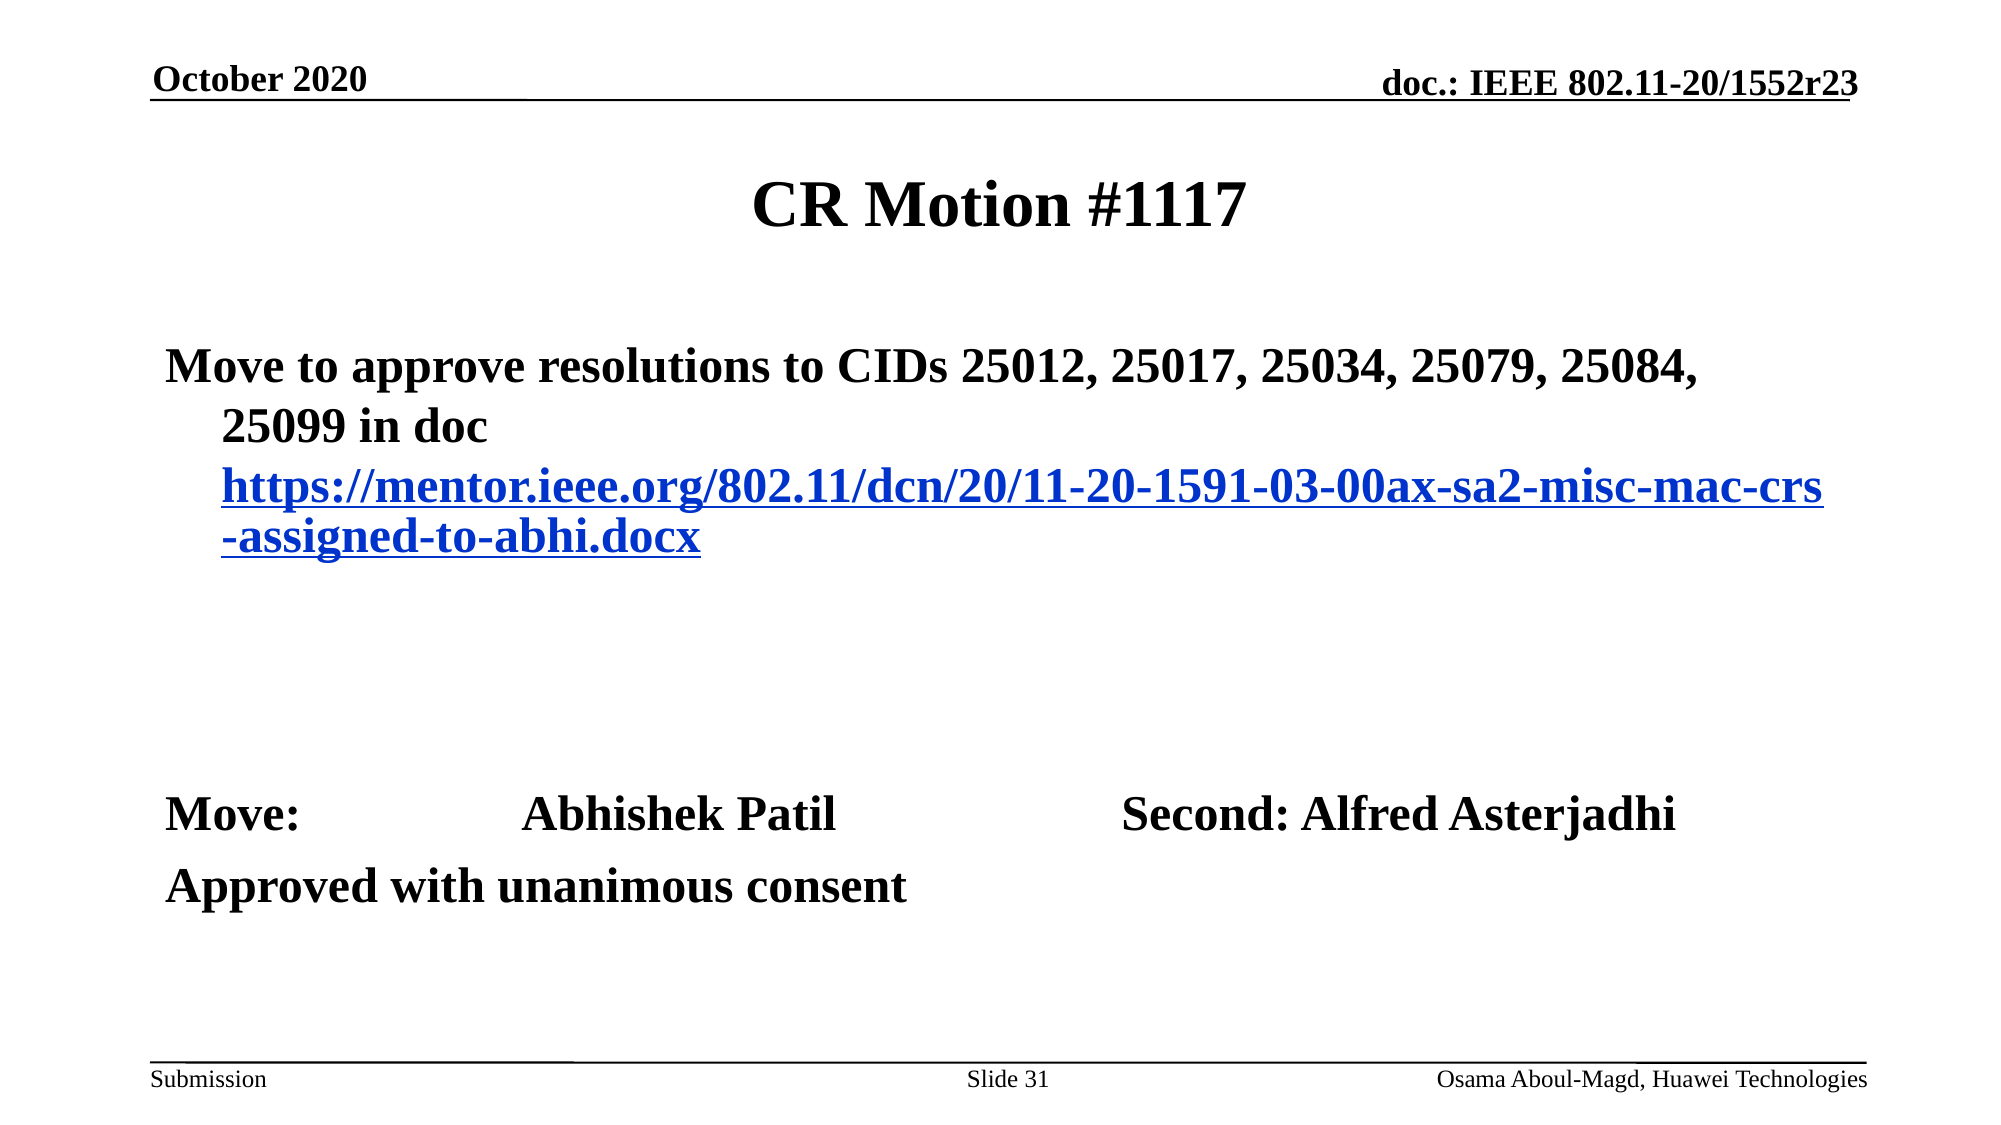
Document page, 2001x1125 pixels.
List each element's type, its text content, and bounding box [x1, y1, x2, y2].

title CR Motion #1117 [149, 112, 1850, 288]
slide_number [152, 54, 563, 100]
list Move to approve resolutions to CIDs 25012, 25017, 25034, 25079, 25084, 25099 in doc https://mentor.ieee.org/802.11/dcn/20/11-20-1591-03-00ax-sa2-misc-mac-crs-assigned-to-abhi.docx Move: Abhishek Patil Second: Alfred Asterjadhi Approved with unanimous consent [149, 324, 1850, 1000]
footer Osama Aboul-Magd, Huawei Technologies [1171, 1061, 1869, 1093]
slide_number Slide 31 [950, 1061, 1067, 1123]
